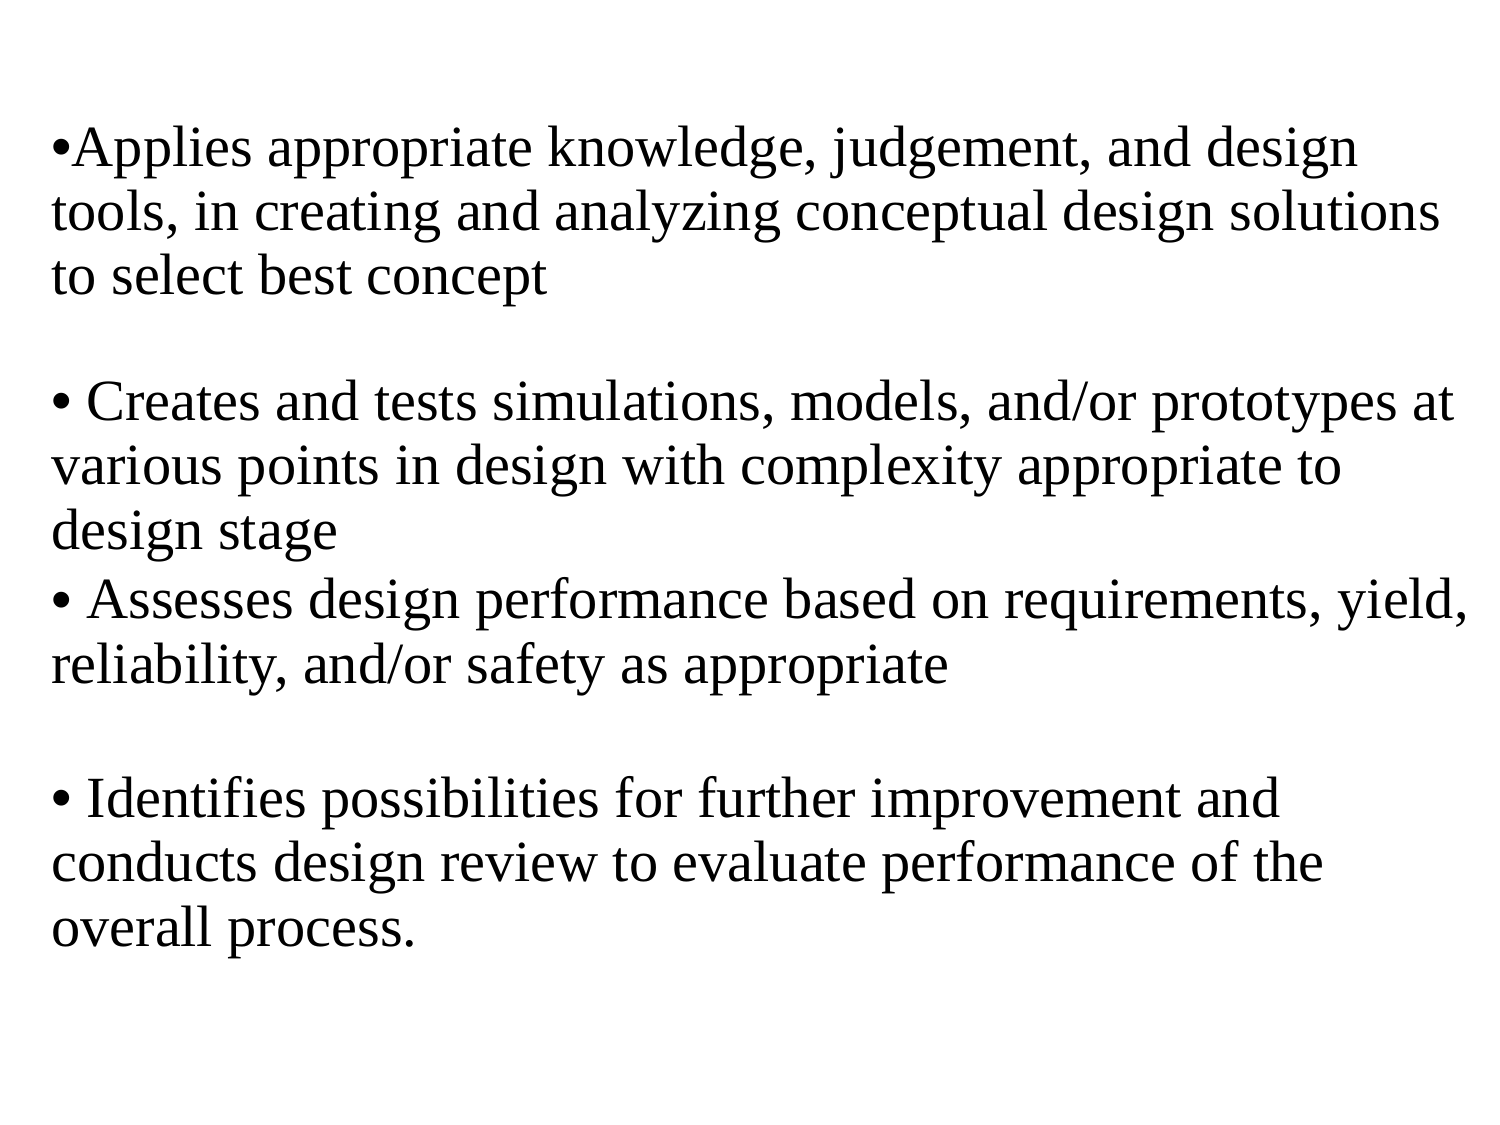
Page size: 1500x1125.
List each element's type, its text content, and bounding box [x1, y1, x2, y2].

table_cell Assesses design performance based on requirements, yield, reliability, and/or safety as appropriate [50, 565, 1475, 764]
table_cell Creates and tests simulations, models, and/or prototypes at various points in design with complexity appropriate to design stage [50, 367, 1475, 565]
table_header Applies appropriate knowledge, judgement, and design tools, in creating and analyzing conceptual design solutions to select best concept [50, 112, 1475, 367]
table_cell Identifies possibilities for further improvement and conducts design review to evaluate performance of the overall process. [50, 764, 1475, 962]
